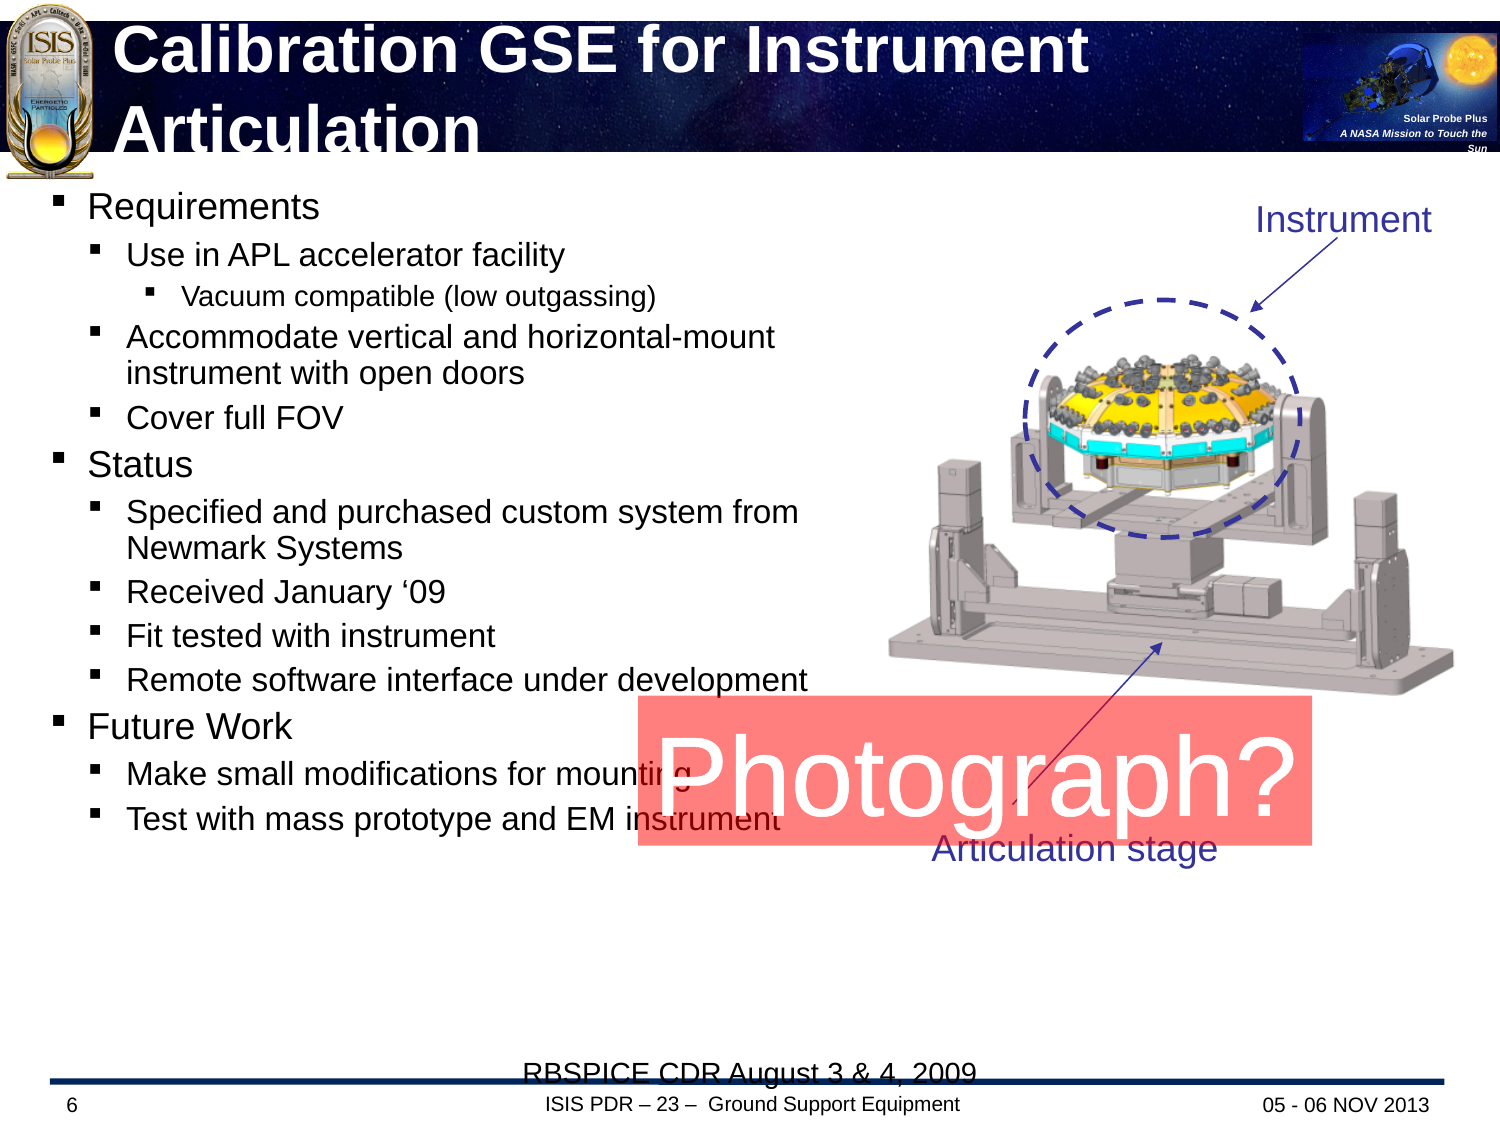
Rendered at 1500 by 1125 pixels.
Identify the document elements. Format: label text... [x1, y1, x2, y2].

picture [0, 2, 1500, 181]
text_box Instrument [1237, 187, 1450, 248]
text_box RBSPICE CDR August 3 & 4, 2009 [462, 1046, 1038, 1125]
picture [878, 335, 1472, 709]
text_box Photograph? [638, 695, 1313, 846]
list Requirements Use in APL accelerator facility Vacuum compatible (low outgassing) Accommodate vertical and horizontal-mount instrument with open doors Cover full FOV Status Specified and purchased custom system from Newmark Systems Received January ‘09 Fit tested with instrument Remote software interface under development Future Work Make small modifications for mounting Test with mass prototype and EM instrument [49, 187, 851, 976]
text_box [1249, 237, 1338, 313]
title Calibration GSE for Instrument Articulation [111, 30, 1294, 142]
text_box [1066, 299, 1259, 334]
text_box Articulation stage [875, 846, 1275, 877]
